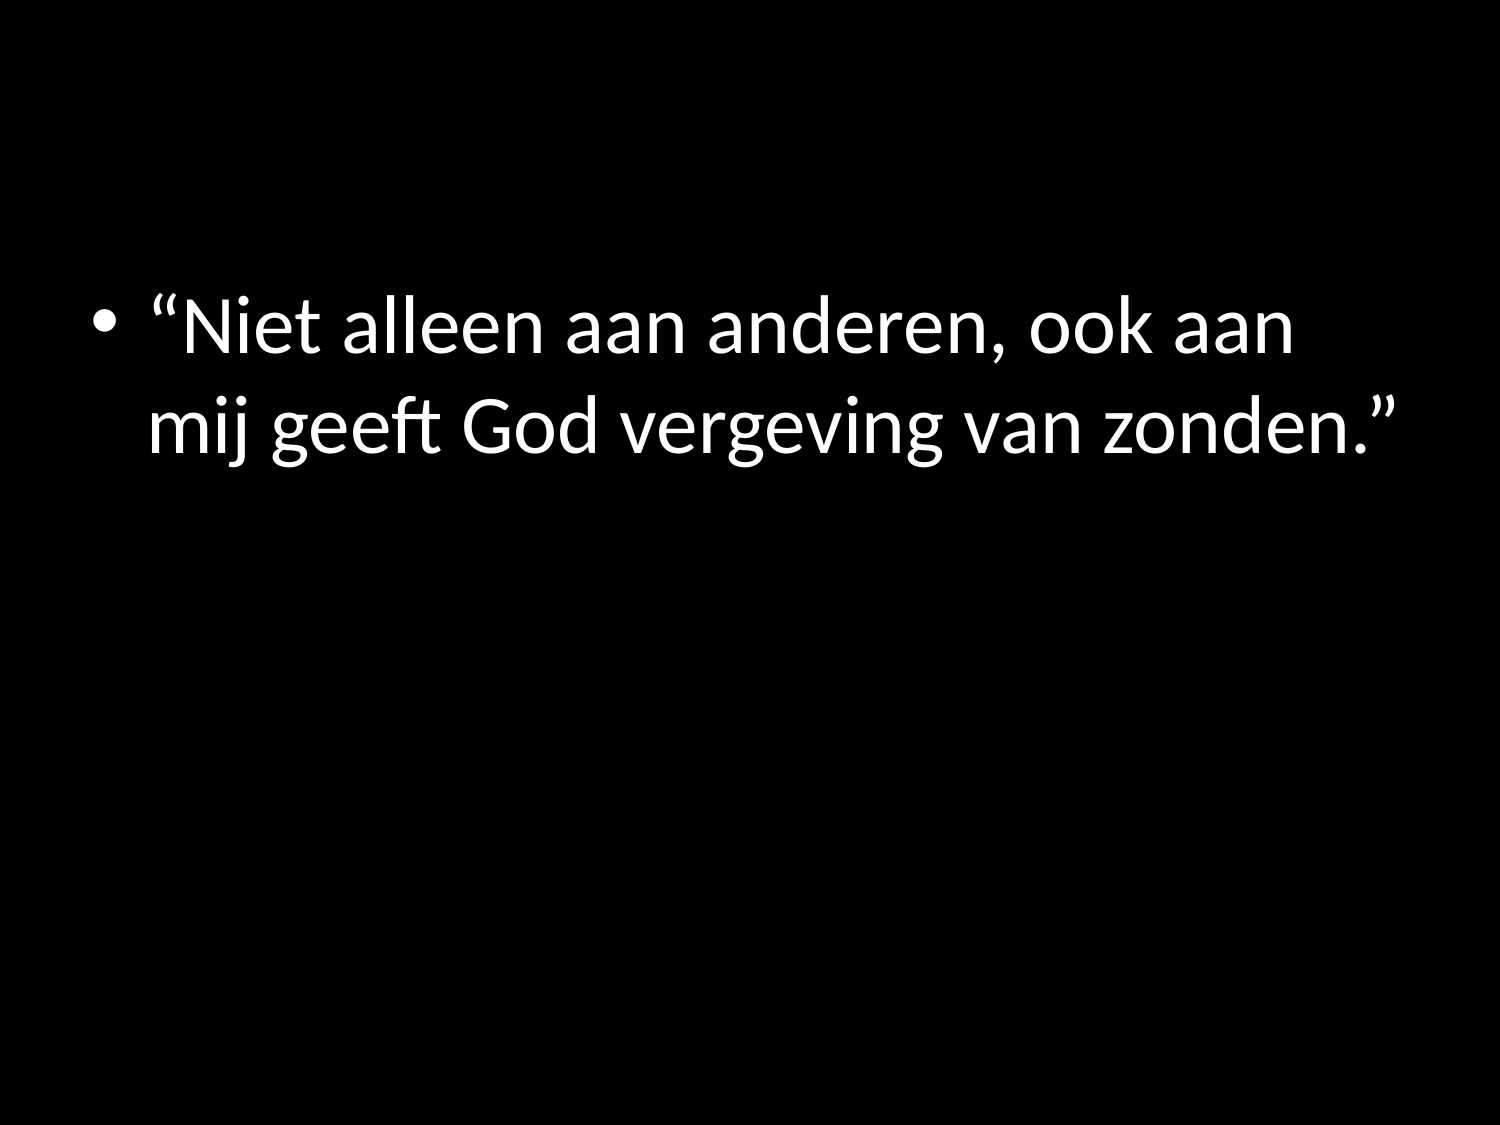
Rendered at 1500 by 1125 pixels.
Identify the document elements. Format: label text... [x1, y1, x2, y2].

list “Niet alleen aan anderen, ook aan mij geeft God vergeving van zonden.” [75, 262, 1425, 1005]
